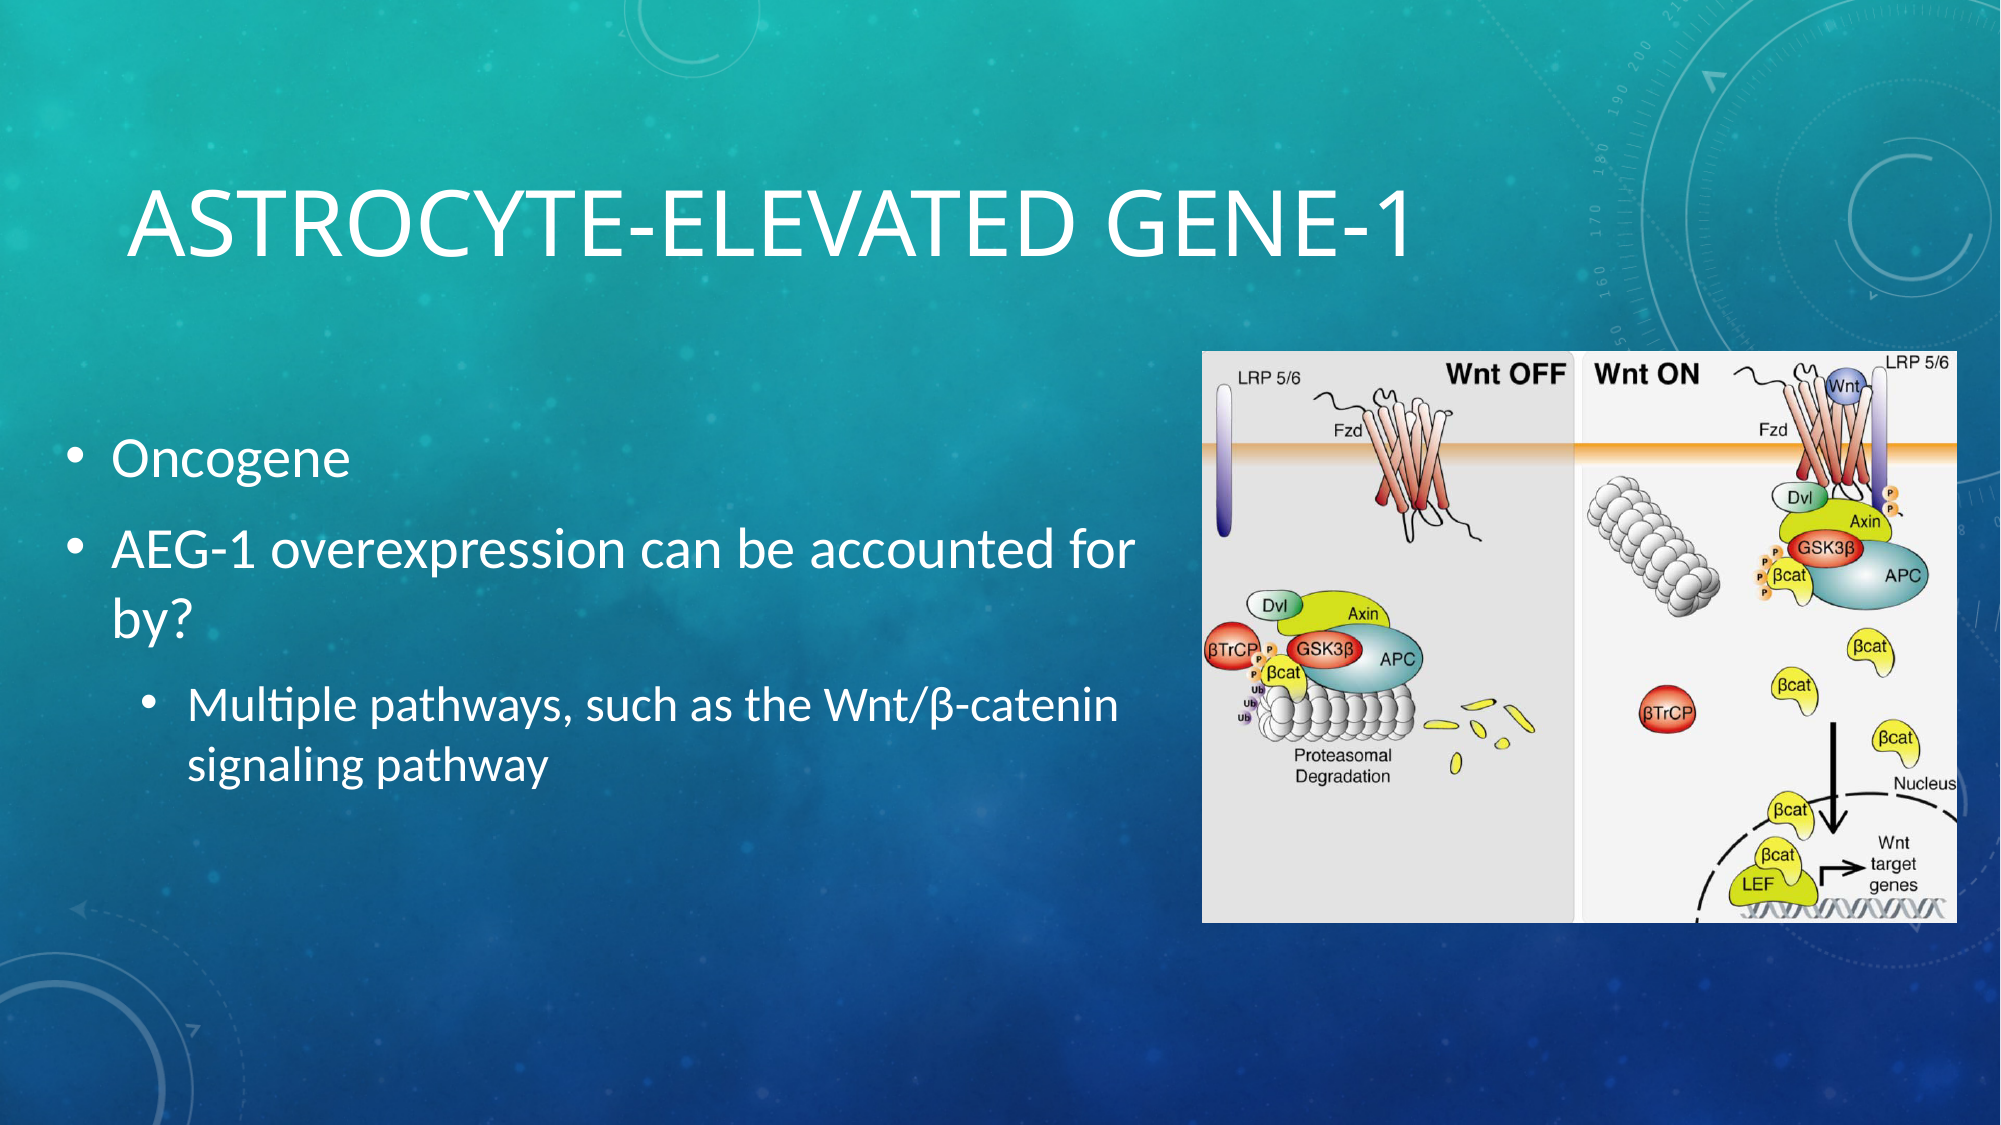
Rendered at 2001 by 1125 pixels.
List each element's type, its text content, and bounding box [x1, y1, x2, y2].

title aSTROCYTE-elEVATED gENE-1 [112, 99, 1775, 339]
picture [0, 0, 2001, 1125]
list Oncogene AEG-1 overexpression can be accounted for by? Multiple pathways, such as the Wnt/β-catenin signaling pathway [50, 351, 1185, 950]
